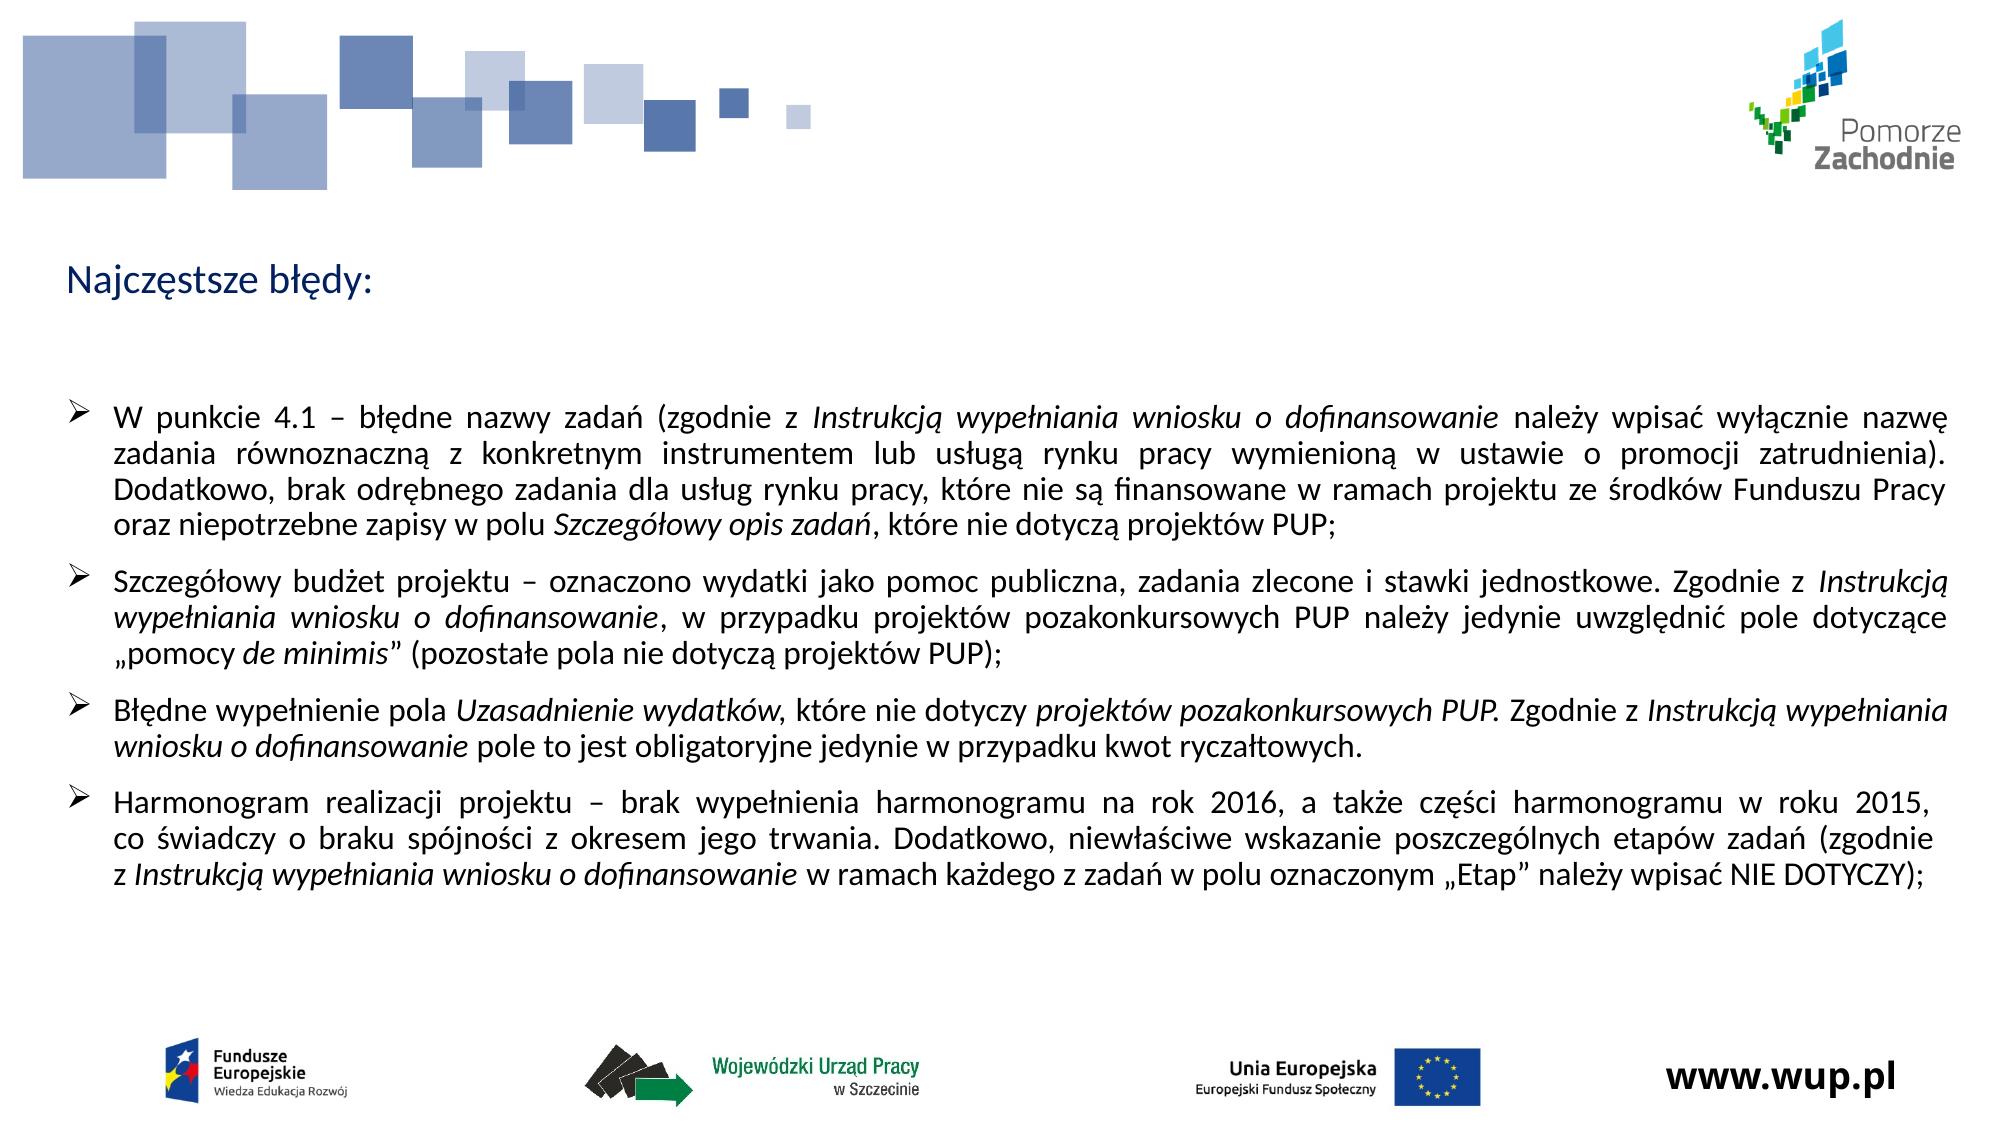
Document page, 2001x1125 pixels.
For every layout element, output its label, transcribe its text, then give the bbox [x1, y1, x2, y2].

picture [1176, 1028, 1499, 1125]
picture [149, 1025, 363, 1119]
picture [1726, 0, 1983, 194]
title Najczęstsze błędy: [51, 204, 1913, 274]
list W punkcie 4.1 – błędne nazwy zadań (zgodnie z Instrukcją wypełniania wniosku o dofinansowanie należy wpisać wyłącznie nazwę zadania równoznaczną z konkretnym instrumentem lub usługą rynku pracy wymienioną w ustawie o promocji zatrudnienia). Dodatkowo, brak odrębnego zadania dla usług rynku pracy, które nie są finansowane w ramach projektu ze środków Funduszu Pracy oraz niepotrzebne zapisy w polu Szczegółowy opis zadań, które nie dotyczą projektów PUP; Szczegółowy budżet projektu – oznaczono wydatki jako pomoc publiczna, zadania zlecone i stawki jednostkowe. Zgodnie z Instrukcją wypełniania wniosku o dofinansowanie, w przypadku projektów pozakonkursowych PUP należy jedynie uwzględnić pole dotyczące „pomocy de minimis” (pozostałe pola nie dotyczą projektów PUP); Błędne wypełnienie pola Uzasadnienie wydatków, które nie dotyczy projektów pozakonkursowych PUP. Zgodnie z Instrukcją wypełniania wniosku o dofinansowanie pole to jest obligatoryjne jedynie w przypadku kwot ryczałtowych. Harmonogram realizacji projektu – brak wypełnienia harmonogramu na rok 2016, a także części harmonogramu w roku 2015, co świadczy o braku spójności z okresem jego trwania. Dodatkowo, niewłaściwe wskazanie poszczególnych etapów zadań (zgodnie z Instrukcją wypełniania wniosku o dofinansowanie w ramach każdego z zadań w polu oznaczonym „Etap” należy wpisać NIE DOTYCZY); [51, 274, 1964, 1025]
picture [571, 1031, 931, 1120]
